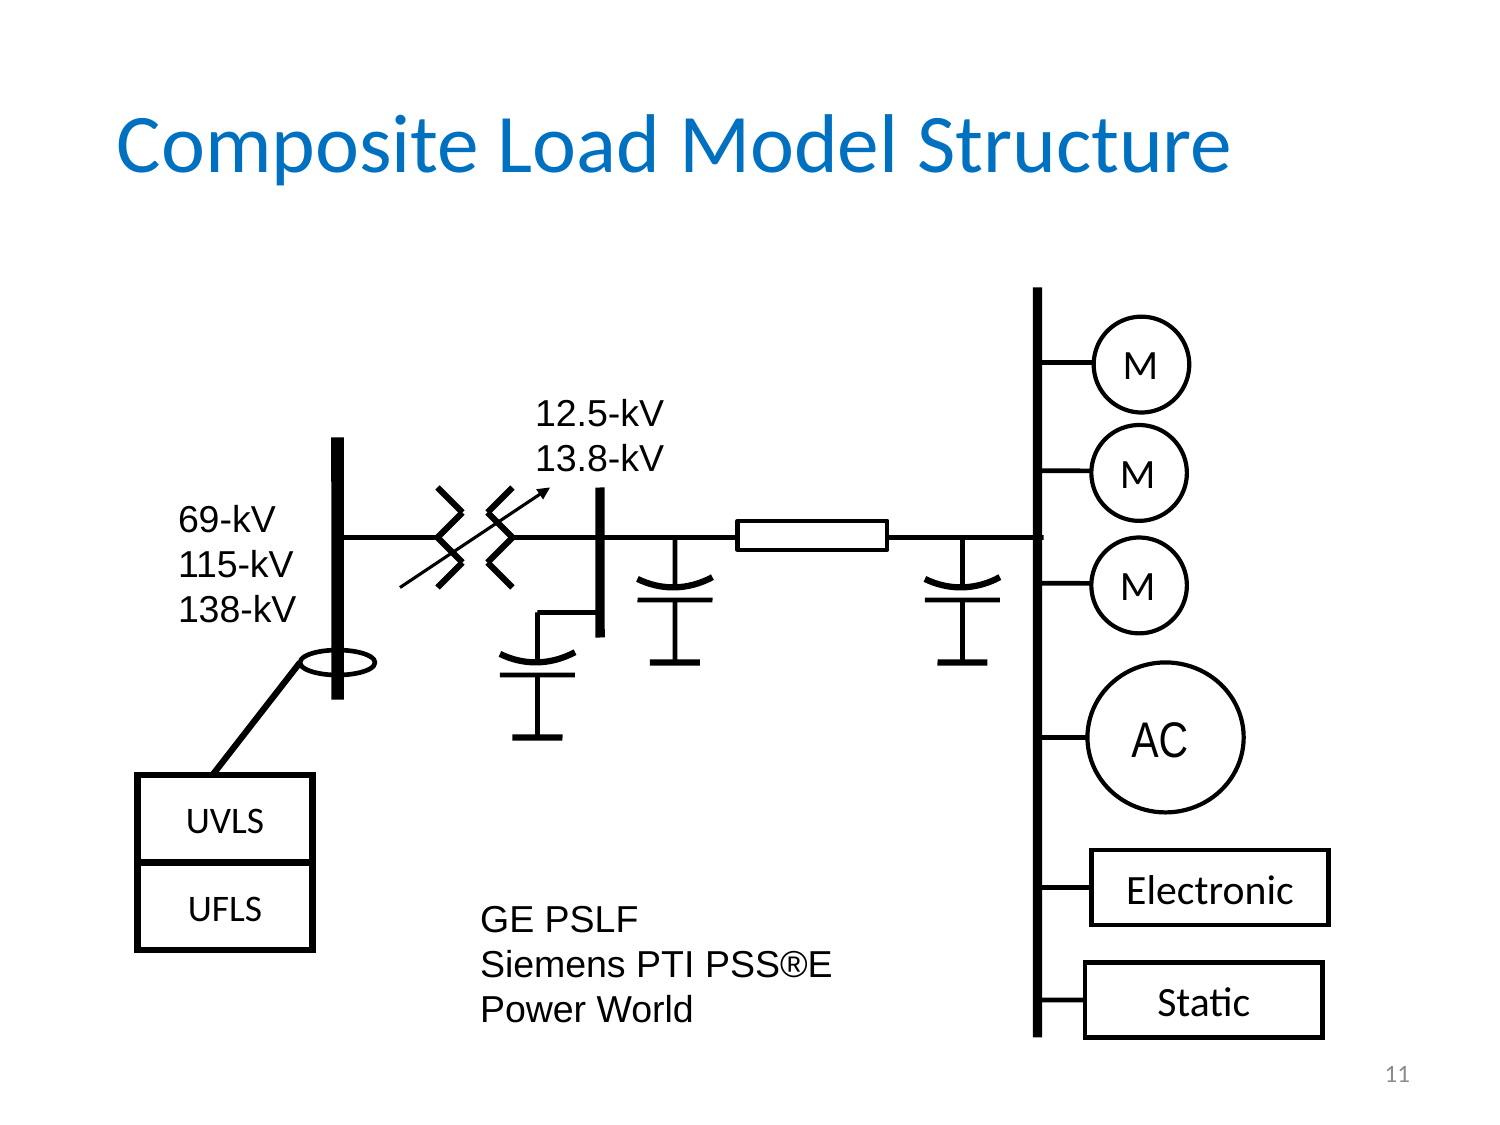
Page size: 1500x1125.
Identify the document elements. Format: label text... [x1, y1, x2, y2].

text_box [499, 512, 575, 663]
text_box 12.5-kV 13.8-kV [520, 381, 680, 487]
text_box GE PSLF Siemens PTI PSS®E Power World [465, 887, 848, 1038]
text_box Static [1085, 962, 1323, 1038]
text_box UVLS [137, 774, 313, 862]
text_box [735, 519, 889, 552]
text_box [1087, 662, 1244, 813]
text_box [399, 487, 550, 588]
text_box [924, 437, 1000, 588]
text_box [637, 461, 713, 588]
title Composite Load Model Structure [0, 45, 1350, 233]
text_box [300, 650, 376, 676]
text_box M [1091, 425, 1187, 521]
text_box UFLS [137, 862, 313, 950]
slide_number 11 [1074, 1042, 1425, 1103]
text_box M [1093, 316, 1190, 413]
text_box M [1091, 537, 1187, 634]
text_box AC [1116, 699, 1204, 775]
text_box 69-kV 115-kV 138-kV [163, 487, 312, 638]
text_box Electronic [1091, 849, 1329, 925]
